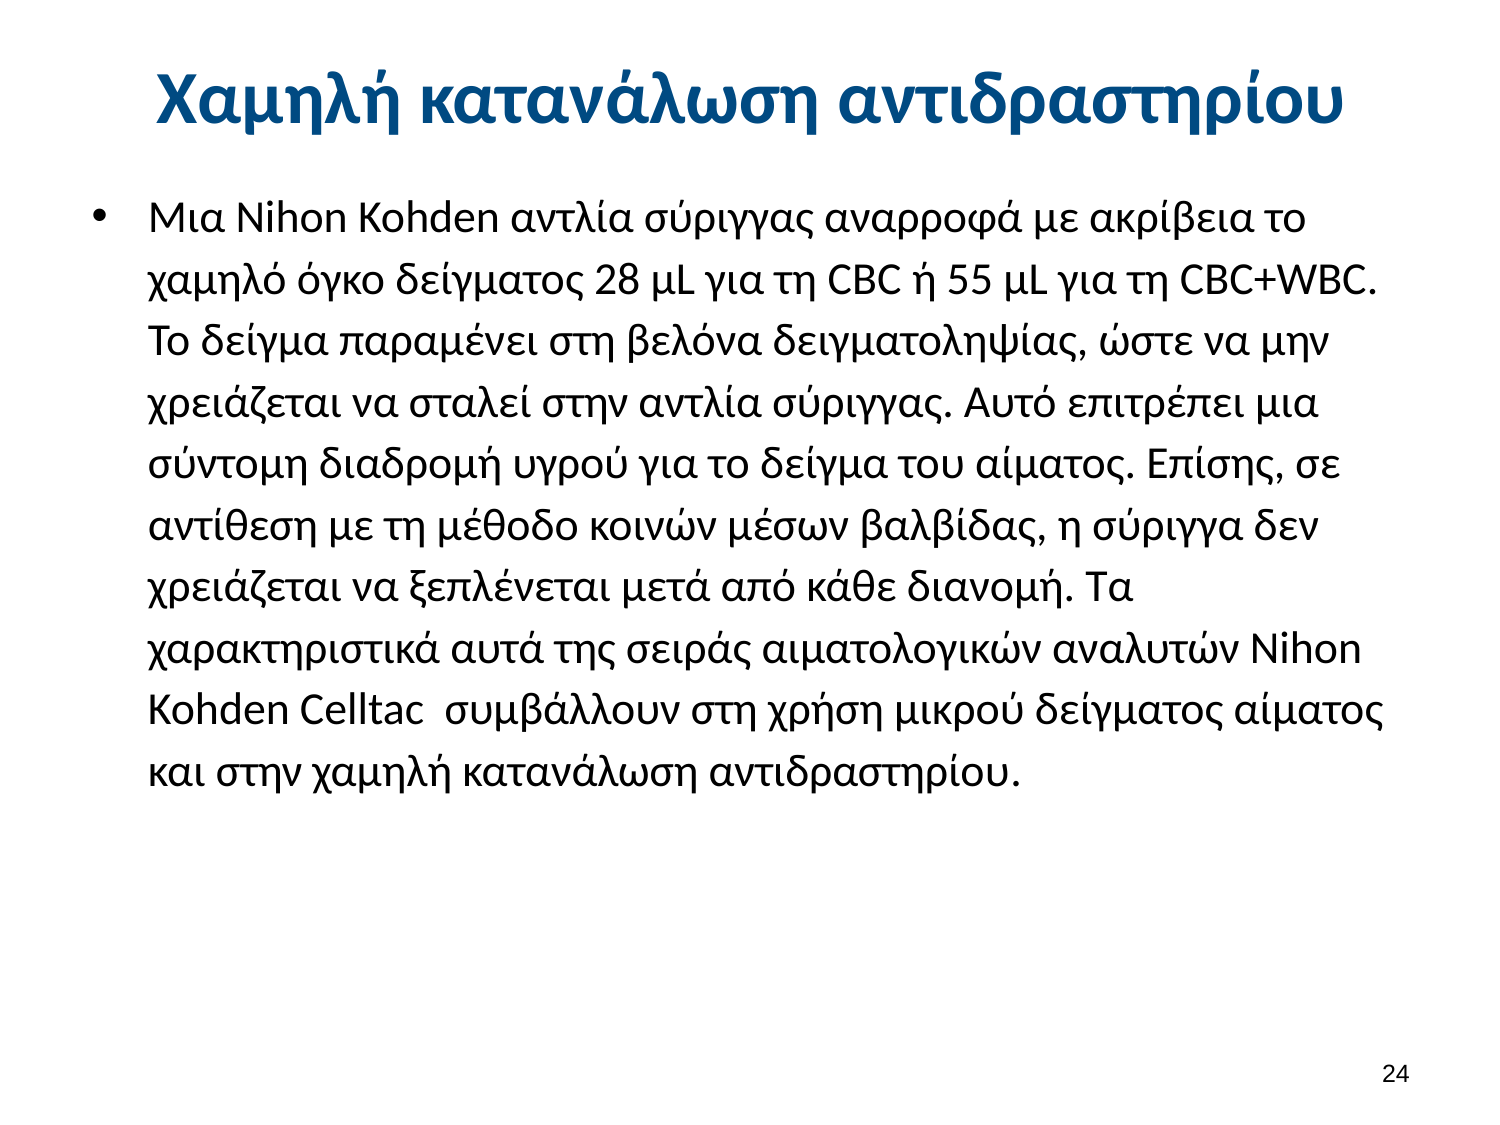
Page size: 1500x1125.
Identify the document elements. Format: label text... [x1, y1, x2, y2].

slide_number 23 [1074, 1042, 1425, 1103]
list Μια Nihon Kohden αντλία σύριγγας αναρροφά με ακρίβεια το χαμηλό όγκο δείγματος 28 μL για τη CBC ή 55 μL για τη CBC+WBC. Το δείγμα παραμένει στη βελόνα δειγματοληψίας, ώστε να μην χρειάζεται να σταλεί στην αντλία σύριγγας. Αυτό επιτρέπει μια σύντομη διαδρομή υγρού για το δείγμα του αίματος. Επίσης, σε αντίθεση με τη μέθοδο κοινών μέσων βαλβίδας, η σύριγγα δεν χρειάζεται να ξεπλένεται μετά από κάθε διανομή. Τα χαρακτηριστικά αυτά της σειράς αιματολογικών αναλυτών Nihon Kohden Celltac συμβάλλουν στη χρήση μικρού δείγματος αίματος και στην χαμηλή κατανάλωση αντιδραστηρίου. [76, 172, 1427, 1000]
title Χαμηλή κατανάλωση αντιδραστηρίου [76, 19, 1427, 169]
